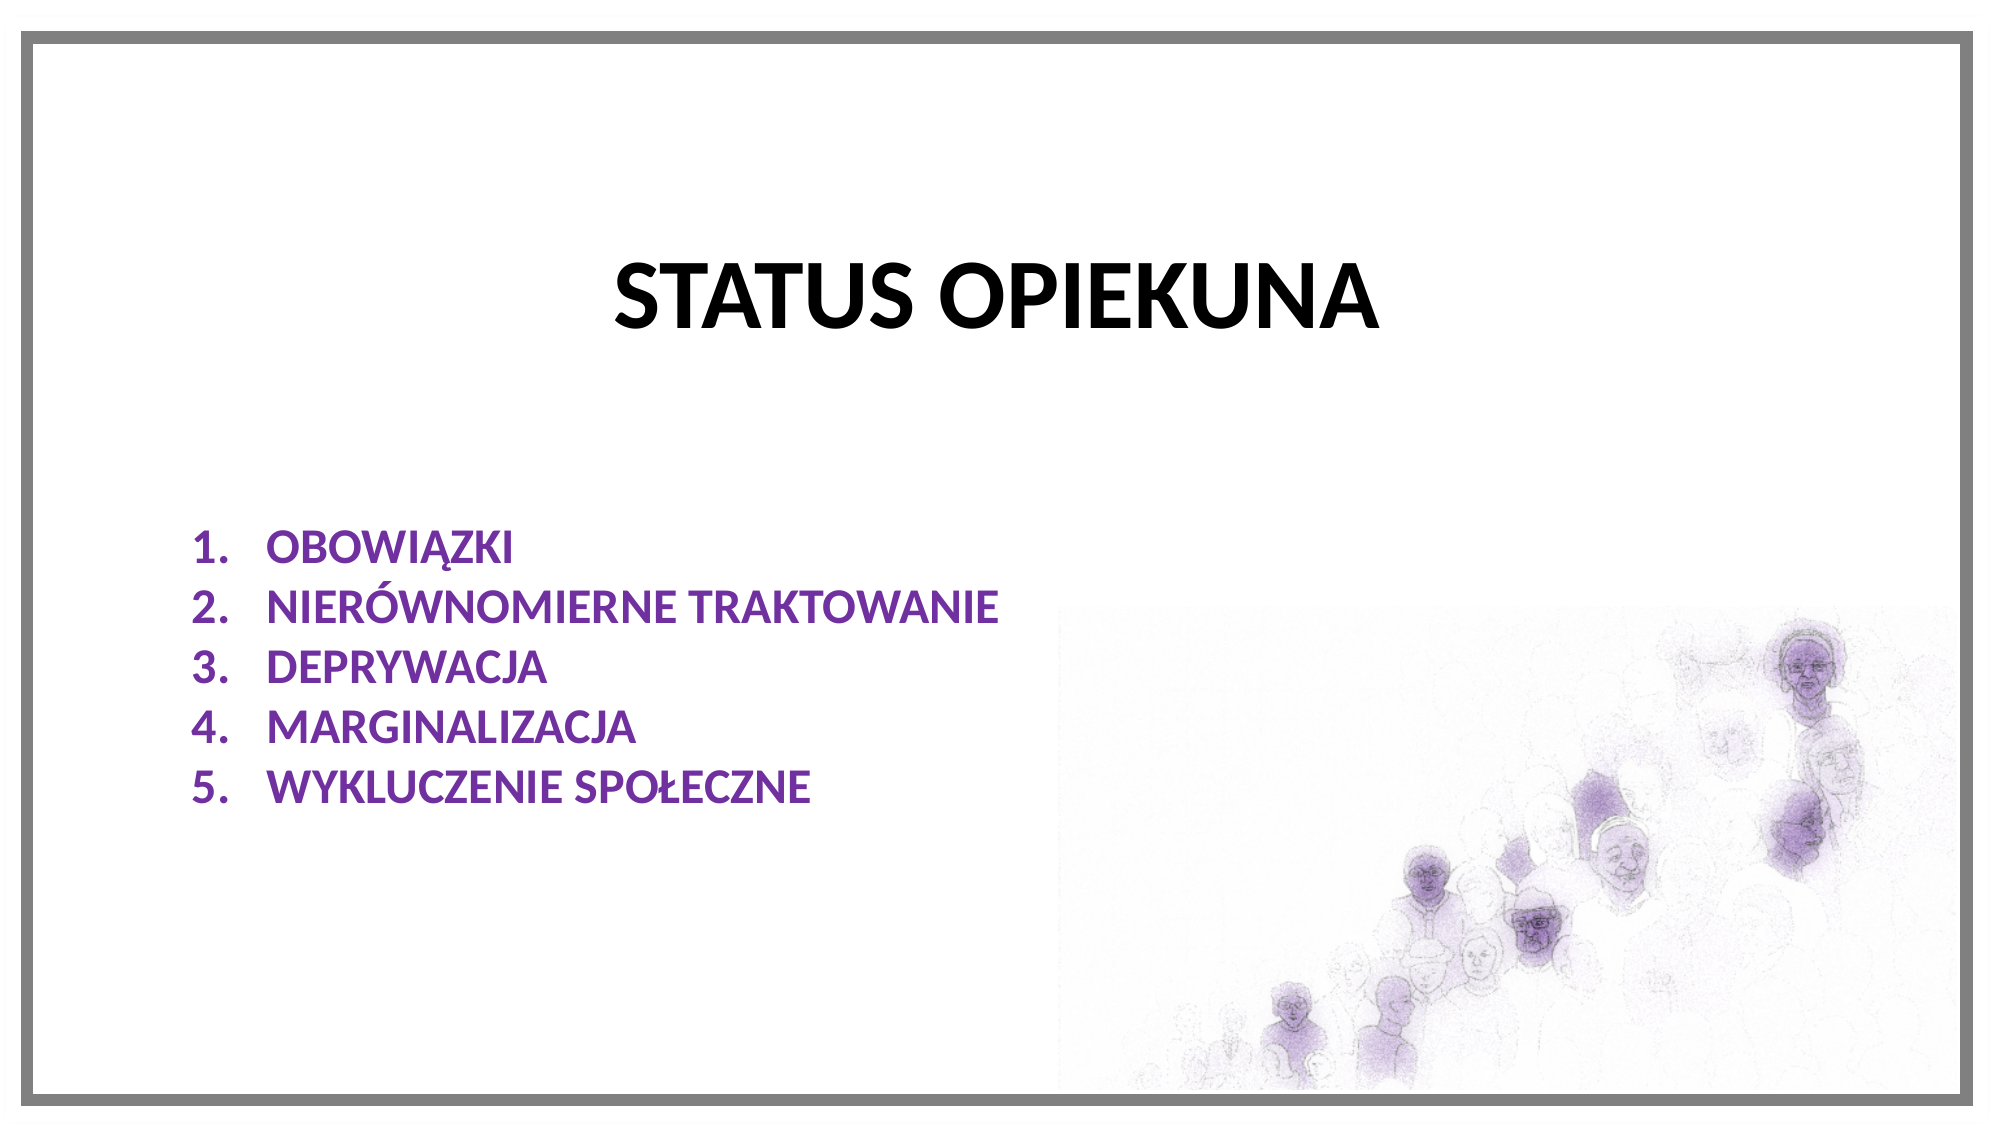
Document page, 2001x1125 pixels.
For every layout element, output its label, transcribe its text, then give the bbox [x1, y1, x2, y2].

picture [1058, 606, 1957, 1090]
text_box STATUS OPIEKUNA OBOWIĄZKI NIERÓWNOMIERNE TRAKTOWANIE DEPRYWACJA MARGINALIZACJA WYKLUCZENIE SPOŁECZNE [26, 36, 1968, 1101]
